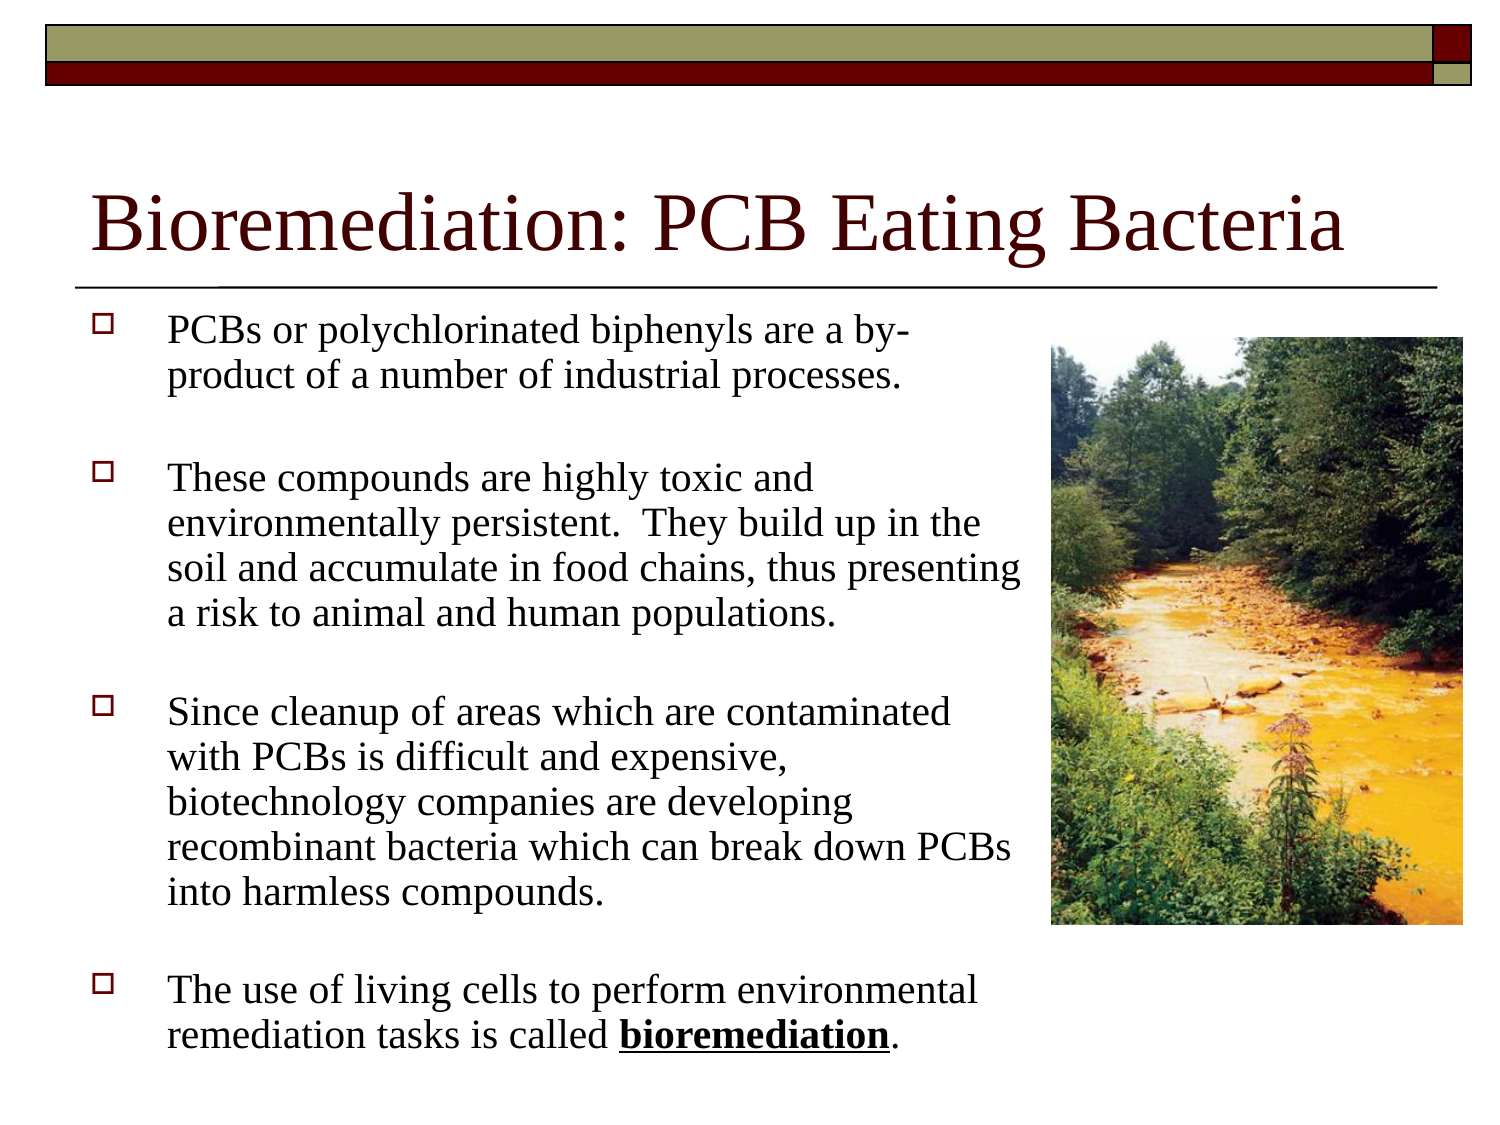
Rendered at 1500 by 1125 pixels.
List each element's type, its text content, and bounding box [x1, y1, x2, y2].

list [1051, 337, 1463, 926]
title Bioremediation: PCB Eating Bacteria [75, 87, 1425, 275]
list PCBs or polychlorinated biphenyls are a by-product of a number of industrial processes. These compounds are highly toxic and environmentally persistent. They build up in the soil and accumulate in food chains, thus presenting a risk to animal and human populations. Since cleanup of areas which are contaminated with PCBs is difficult and expensive, biotechnology companies are developing recombinant bacteria which can break down PCBs into harmless compounds. The use of living cells to perform environmental remediation tasks is called bioremediation. [75, 299, 1038, 1125]
